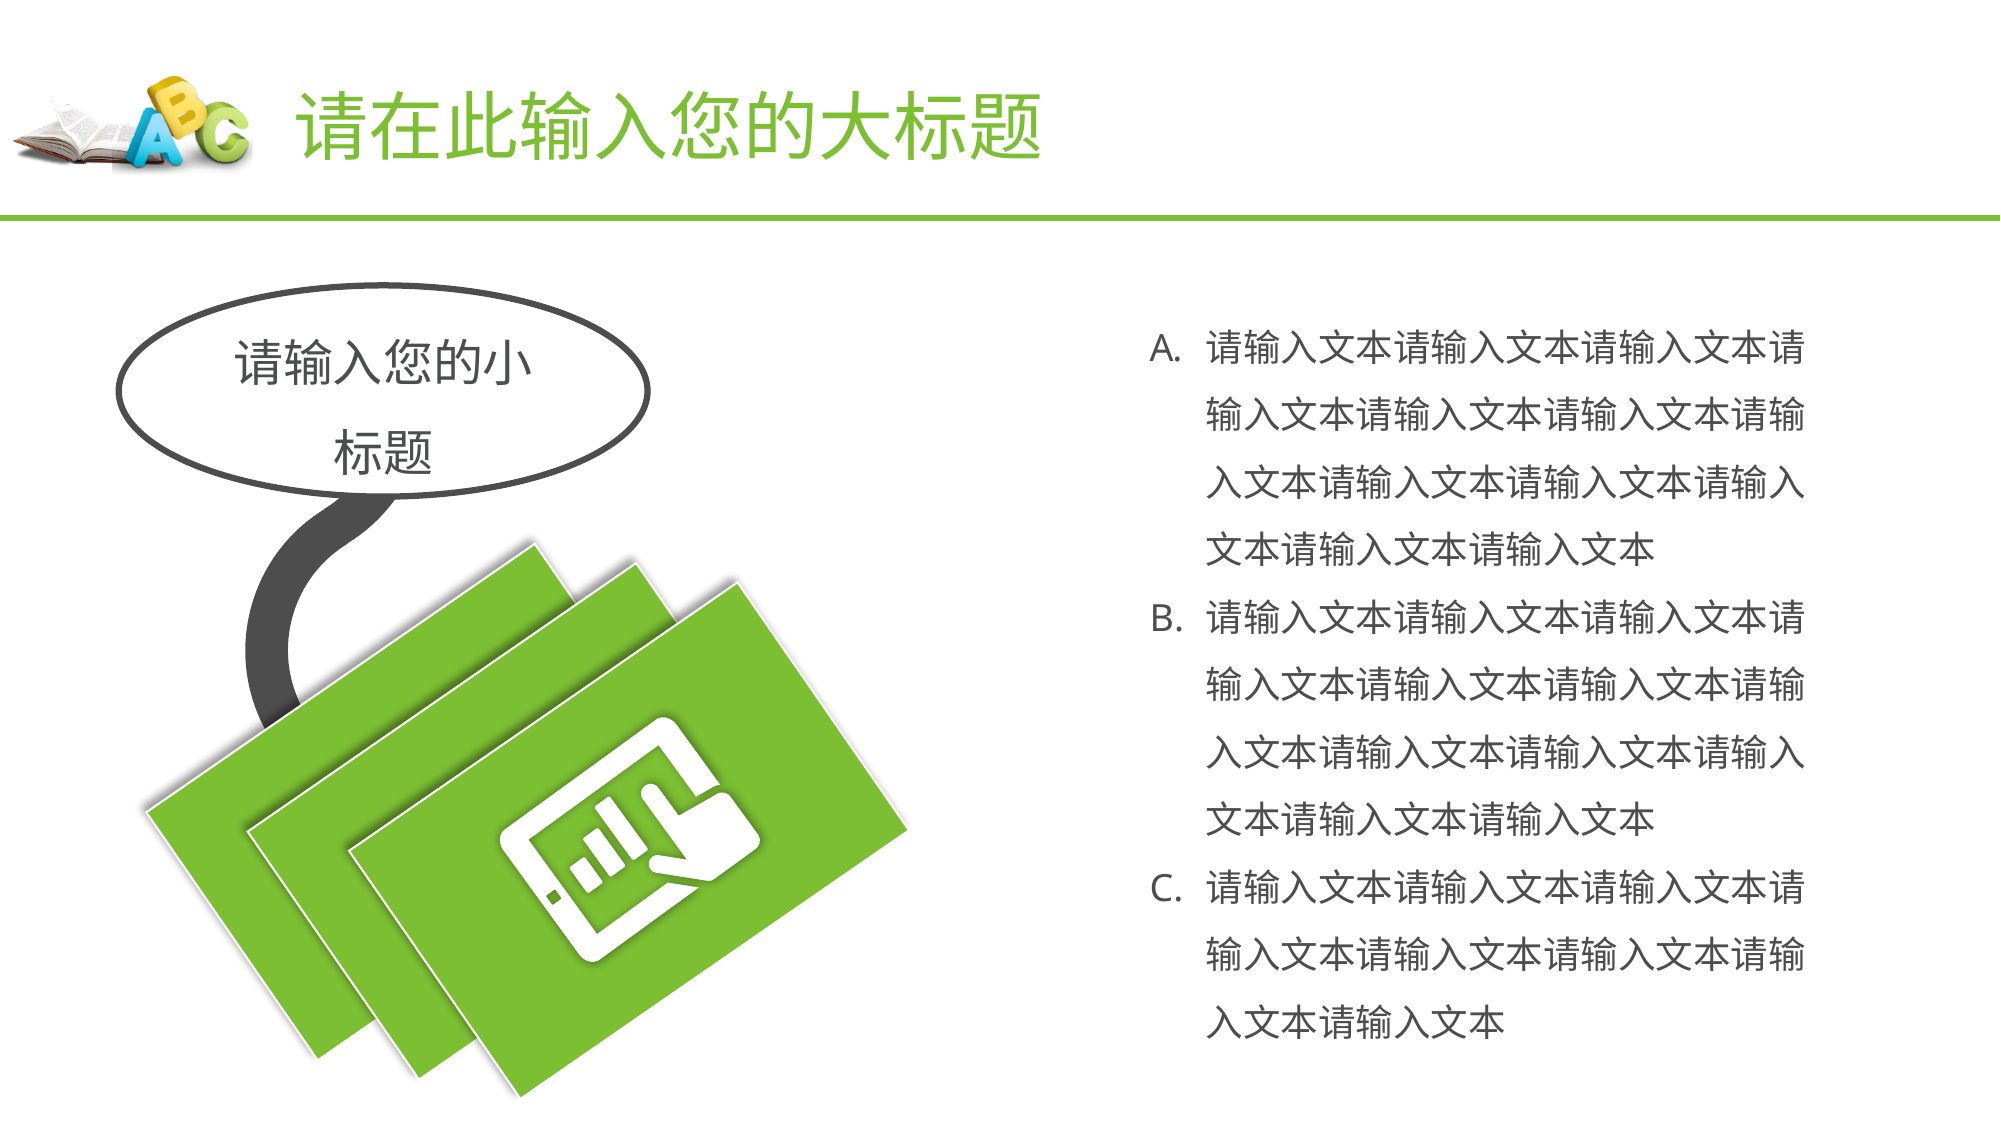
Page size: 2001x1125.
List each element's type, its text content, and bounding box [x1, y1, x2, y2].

text_box [499, 717, 721, 962]
text_box [641, 783, 760, 881]
text_box 请输入文本请输入文本请输入文本请输入文本请输入文本请输入文本请输入文本请输入文本请输入文本请输入文本请输入文本请输入文本 请输入文本请输入文本请输入文本请输入文本请输入文本请输入文本请输入文本请输入文本请输入文本请输入文本请输入文本请输入文本 请输入文本请输入文本请输入文本请输入文本请输入文本请输入文本请输入文本请输入文本 [1134, 244, 1835, 1101]
picture [13, 72, 262, 175]
text_box [246, 561, 672, 1082]
text_box [245, 497, 396, 718]
text_box 请输入您的小标题 [117, 284, 649, 498]
text_box [347, 580, 911, 1101]
title 请在此输入您的大标题 [278, 60, 1821, 200]
text_box [144, 542, 570, 1062]
